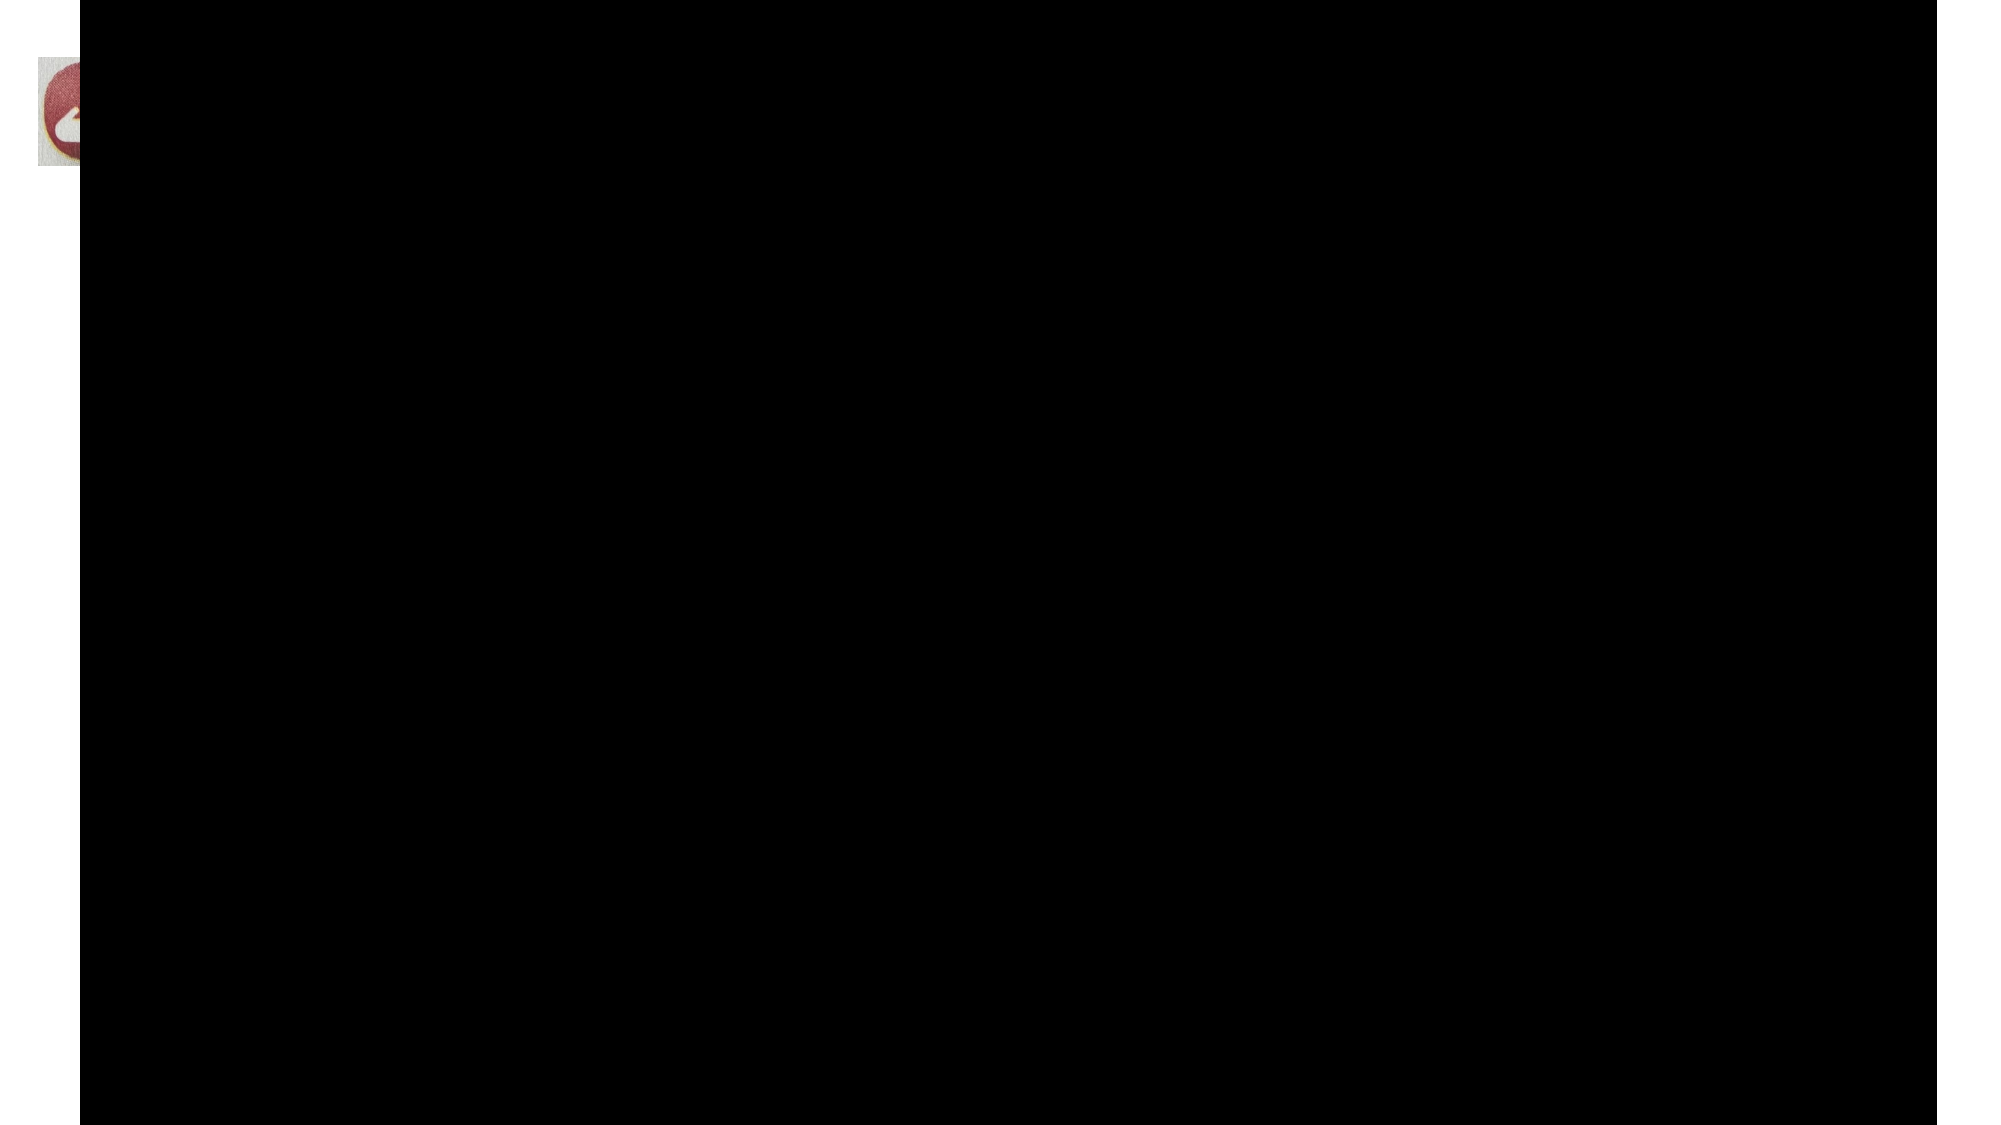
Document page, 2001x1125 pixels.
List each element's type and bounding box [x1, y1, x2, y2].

text_box [79, 0, 1938, 1125]
picture [38, 57, 79, 166]
